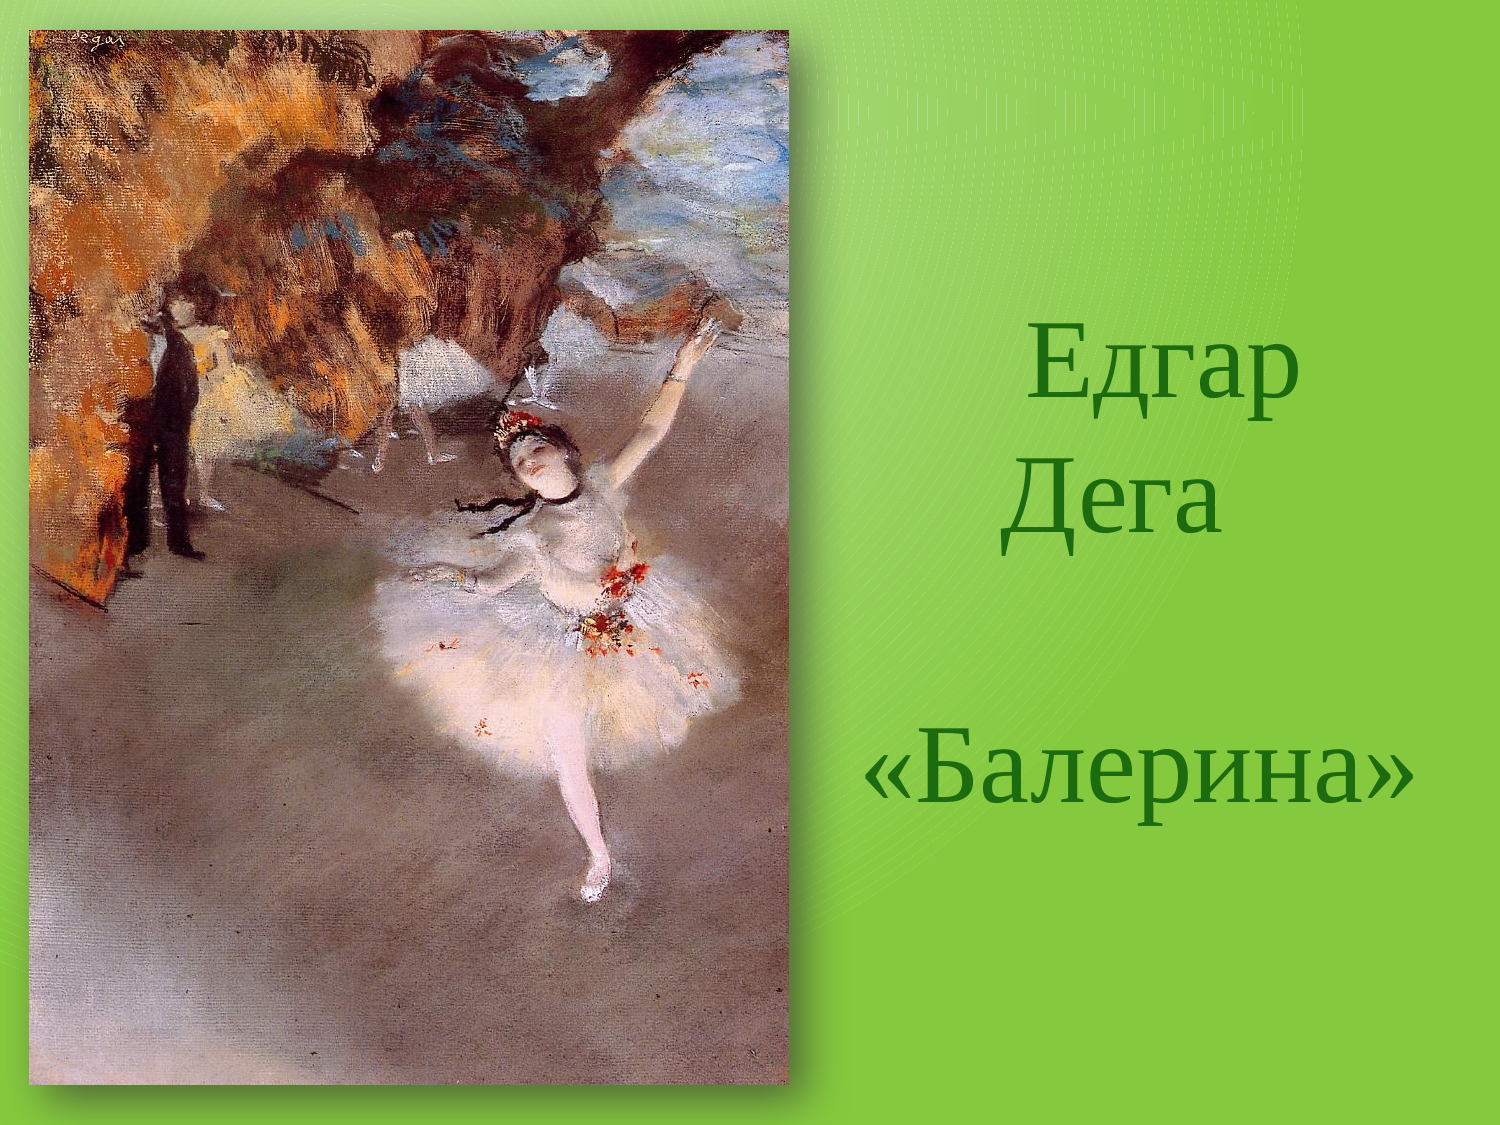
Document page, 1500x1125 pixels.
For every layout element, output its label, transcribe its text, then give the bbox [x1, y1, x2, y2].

text_box Едгар Дега «Балерина» [844, 277, 1447, 833]
picture [29, 30, 790, 1085]
